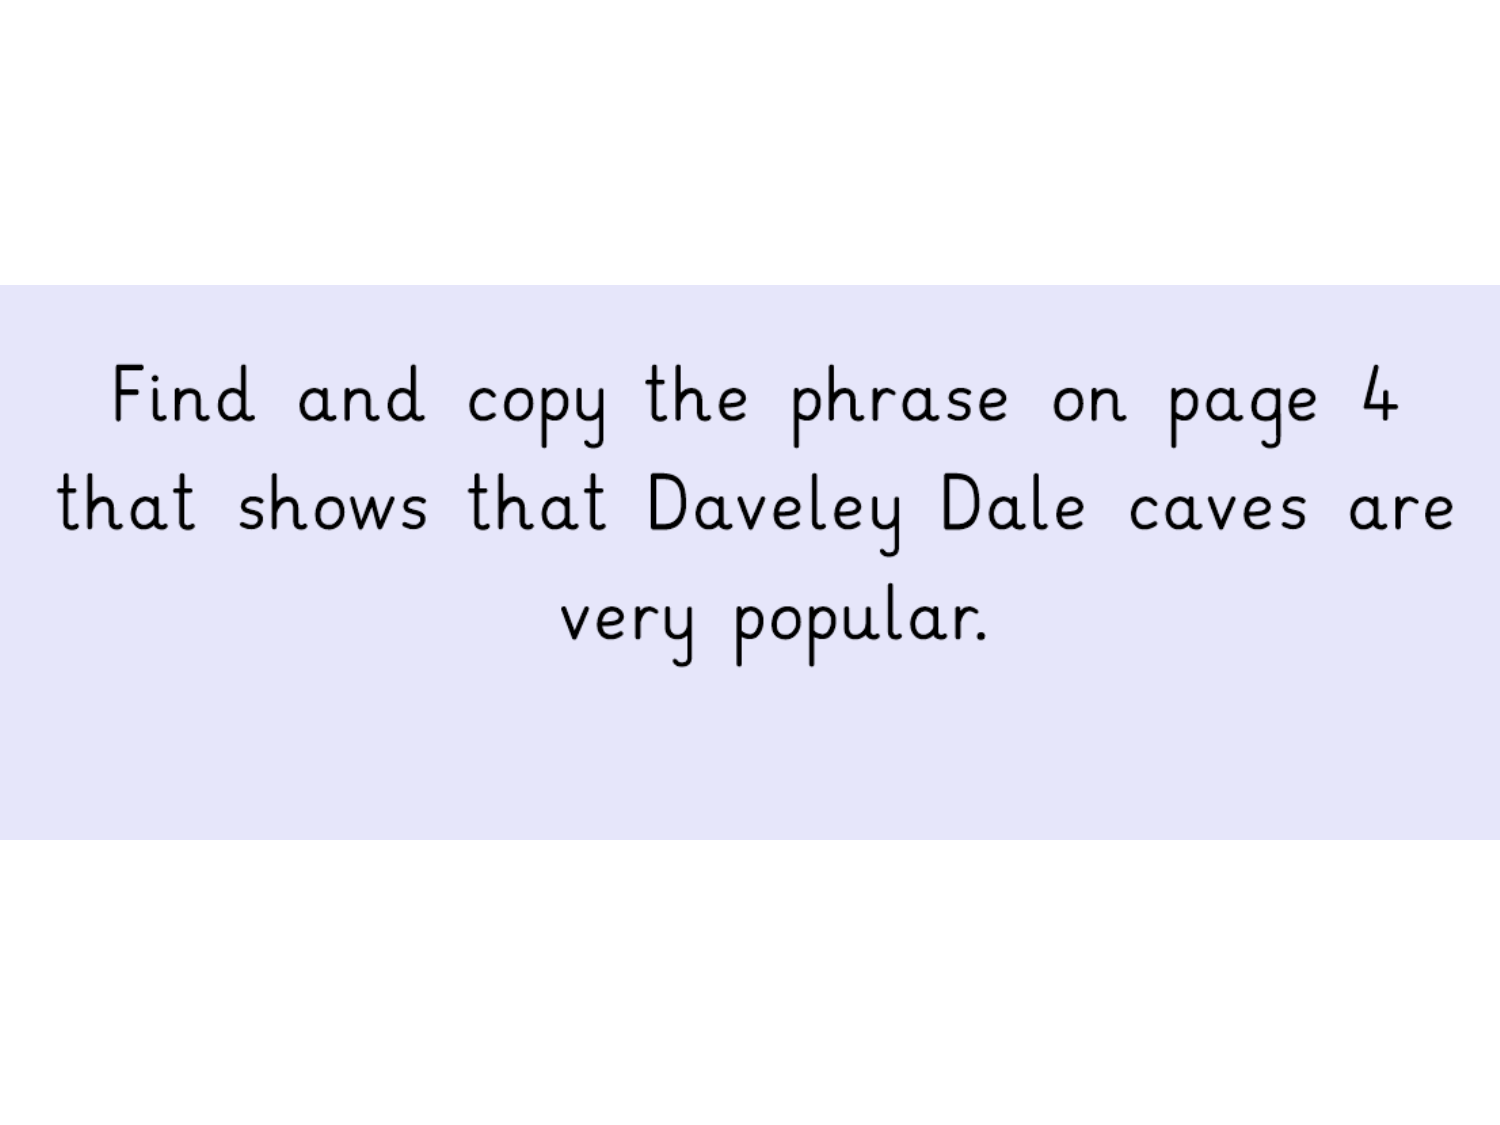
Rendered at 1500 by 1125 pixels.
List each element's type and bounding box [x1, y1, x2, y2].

picture [0, 284, 1500, 841]
